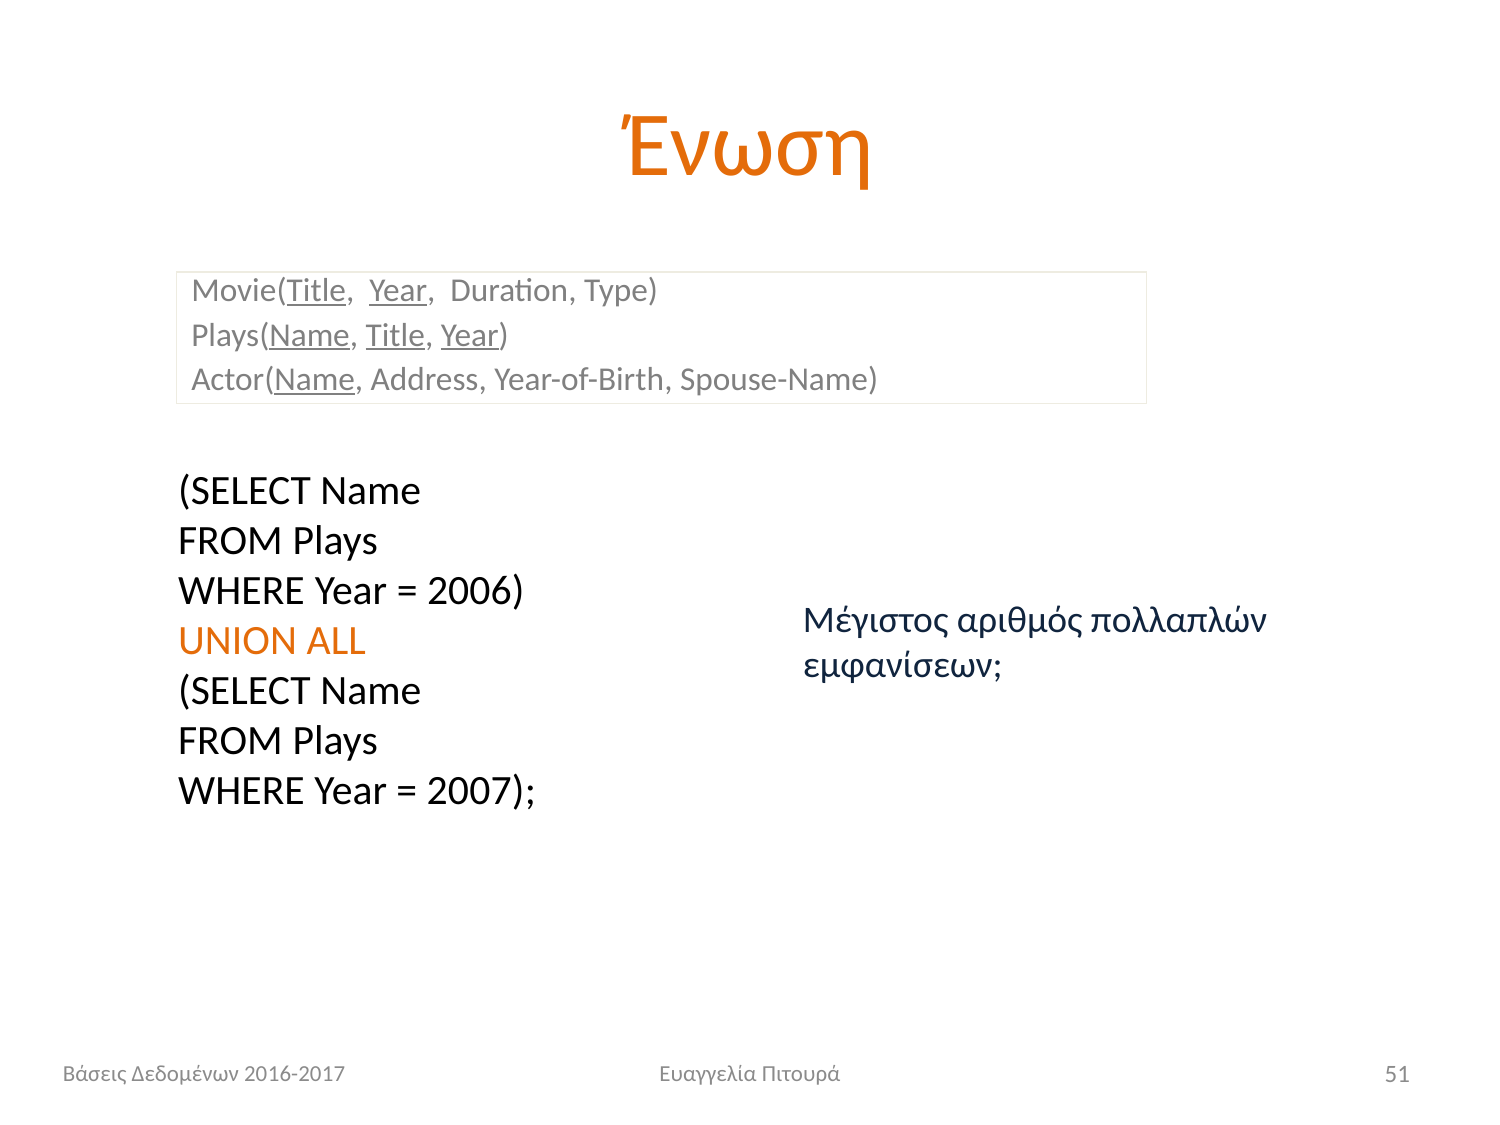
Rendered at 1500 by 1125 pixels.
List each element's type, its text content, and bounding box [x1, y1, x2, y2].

text_box Μέγιστος αριθμός πολλαπλών εμφανίσεων; [788, 587, 1356, 693]
footer Ευαγγελία Πιτουρά [512, 1042, 988, 1103]
text_box Movie(Title, Year, Duration, Type) Plays(Name, Title, Year) Actor(Name, Address, Year-of-Birth, Spouse-Name) [176, 271, 1147, 404]
text_box (SELECT Name FROM Plays WHERE Year = 2006) UNION ALL (SELECT Name FROM Plays WHERE Year = 2007); [163, 455, 838, 820]
title Ένωση [75, 45, 1425, 233]
text_box Βάσεις Δεδομένων 2016-2017 [47, 1042, 398, 1103]
slide_number 51 [1074, 1042, 1425, 1103]
